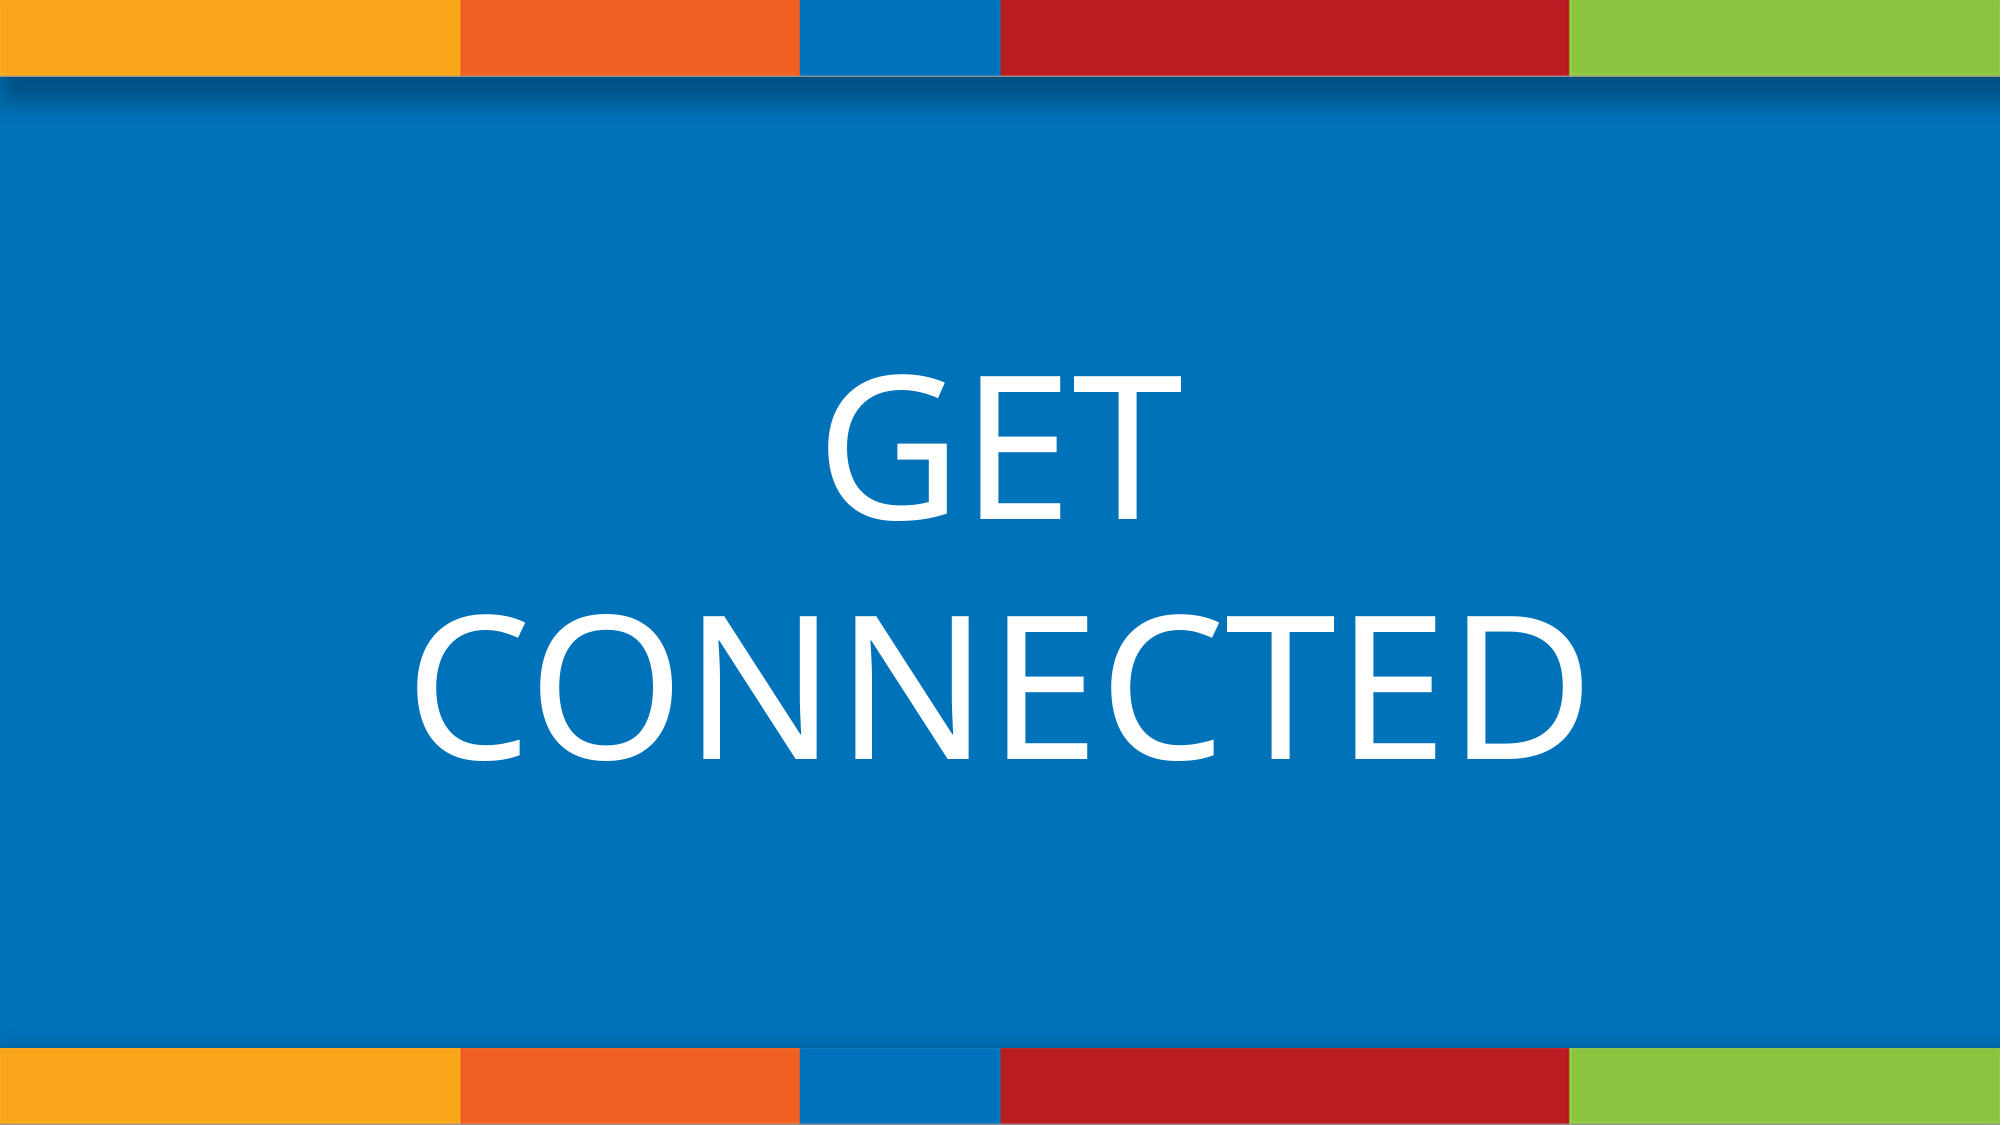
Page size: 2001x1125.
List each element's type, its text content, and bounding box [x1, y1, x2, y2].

text_box GET CONNECTED [0, 312, 2000, 808]
picture [0, 0, 2000, 77]
picture [0, 1048, 2000, 1125]
